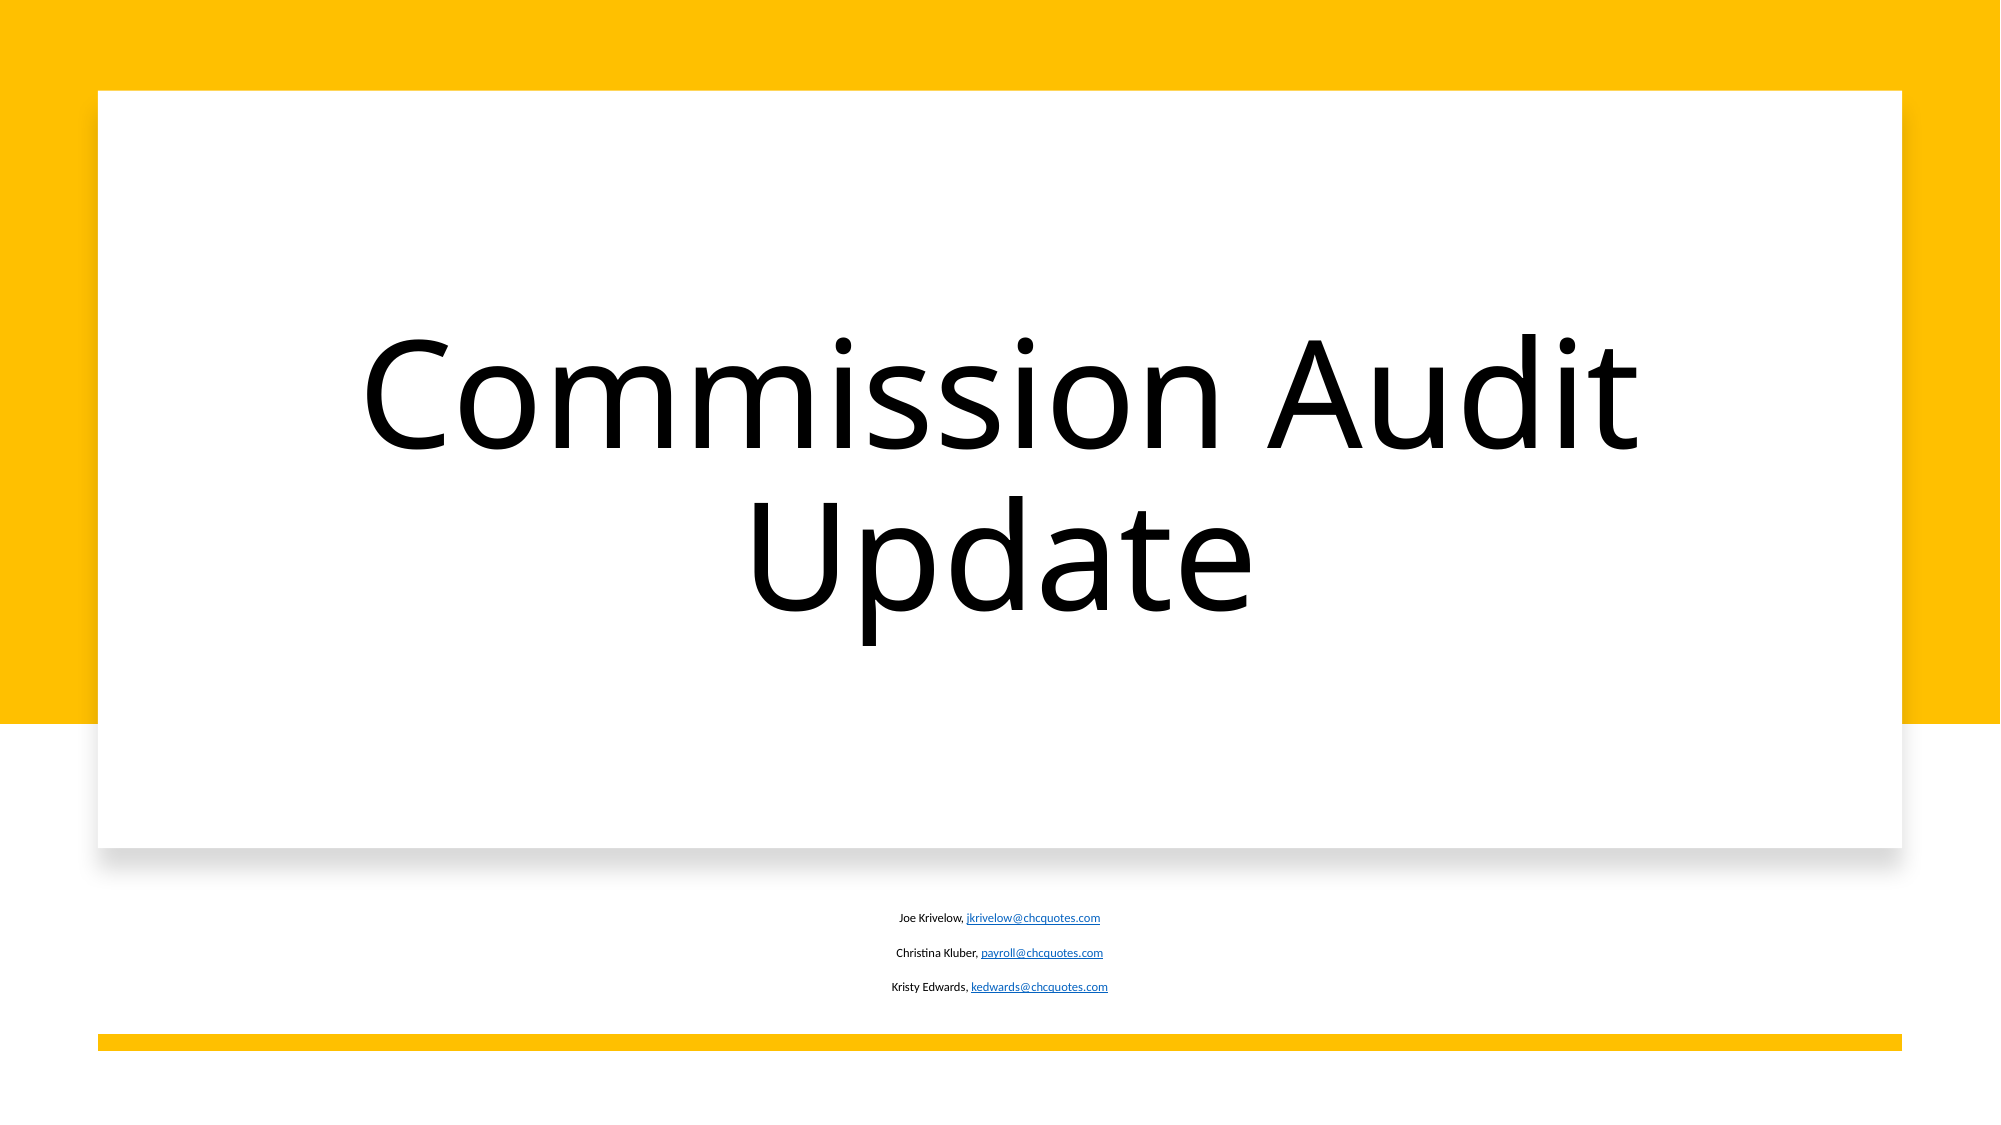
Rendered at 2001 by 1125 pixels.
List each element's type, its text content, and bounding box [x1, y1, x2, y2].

text_box [0, 0, 2000, 725]
text_box [0, 725, 2000, 1125]
text_box [97, 89, 1903, 849]
list Joe Krivelow, jkrivelow@chcquotes.com Christina Kluber, payroll@chcquotes.com Kristy Edwards, kedwards@chcquotes.com [249, 904, 1750, 1012]
title Commission Audit Update [249, 212, 1750, 750]
